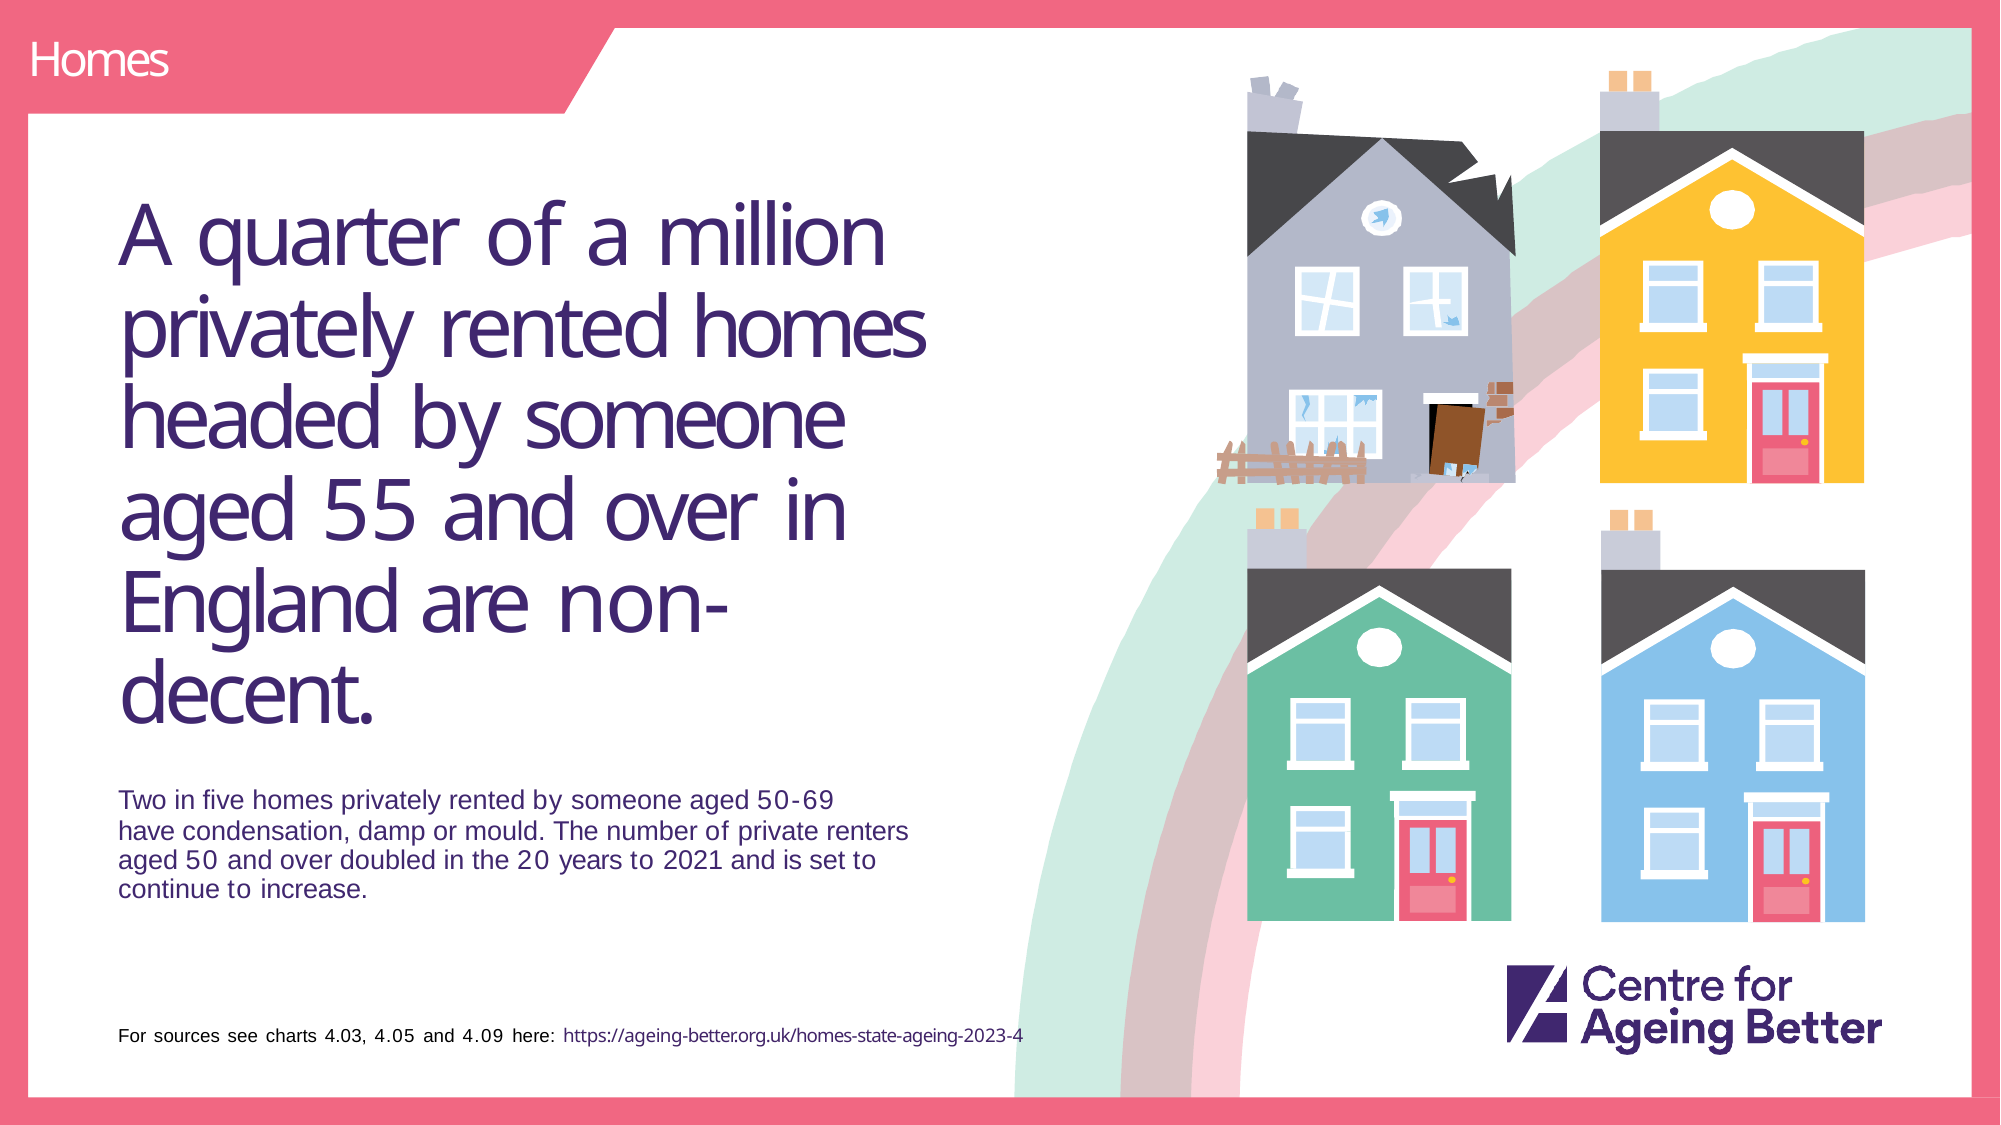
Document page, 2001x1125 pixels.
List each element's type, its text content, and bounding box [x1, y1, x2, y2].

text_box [1216, 70, 1883, 1055]
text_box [1013, 1, 2000, 1125]
list A quarter of a million privately rented homes headed by someone aged 55 and over in England are non-decent. Two in five homes privately rented by someone aged 50-69 have condensation, damp or mould. The number of private renters aged 50 and over doubled in the 20 years to 2021 and is set to continue to increase. [116, 176, 971, 905]
text_box [0, 0, 1014, 1125]
text_box For sources see charts 4.03, 4.05 and 4.09 here: https://ageing-better.org.uk/homes-state-ageing-2023-4 [115, 1022, 1008, 1047]
title Homes [25, 26, 191, 217]
